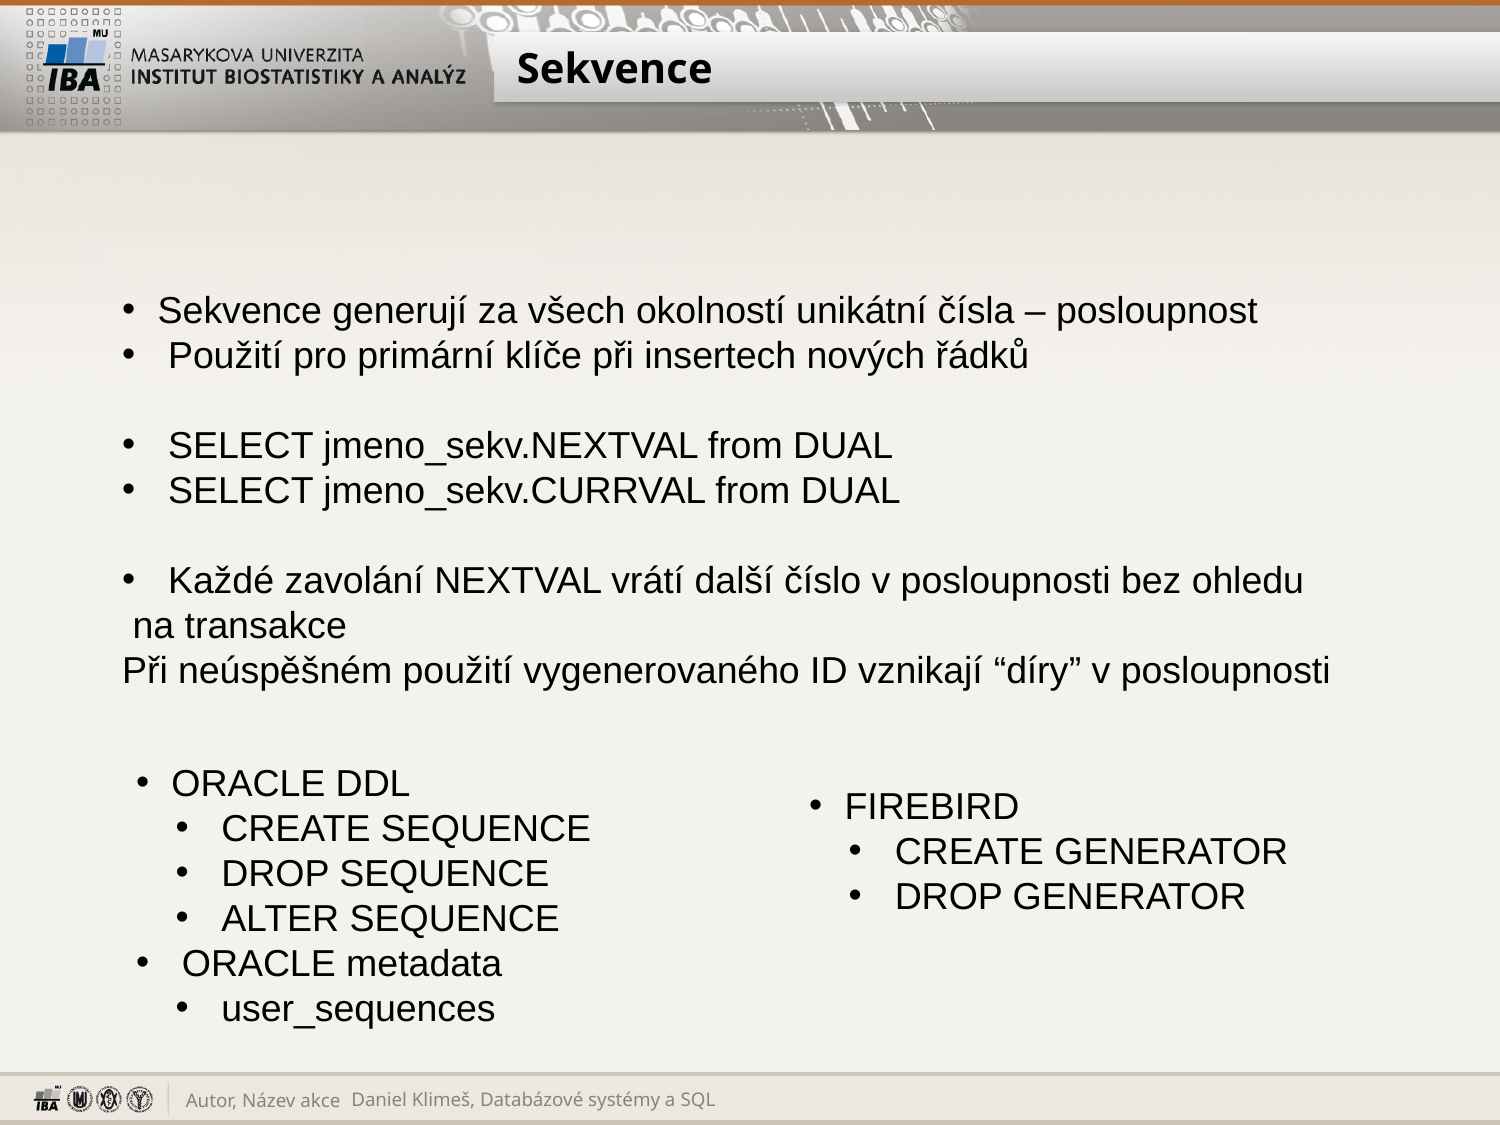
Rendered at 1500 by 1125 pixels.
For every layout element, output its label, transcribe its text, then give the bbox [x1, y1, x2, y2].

footer Daniel Klimeš, Databázové systémy a SQL [336, 1079, 1341, 1124]
title Sekvence [501, 31, 1471, 104]
text_box Sekvence generují za všech okolností unikátní čísla – posloupnost Použití pro primární klíče při insertech nových řádků SELECT jmeno_sekv.NEXTVAL from DUAL SELECT jmeno_sekv.CURRVAL from DUAL Každé zavolání NEXTVAL vrátí další číslo v posloupnosti bez ohledu na transakce Při neúspěšném použití vygenerovaného ID vznikají “díry” v posloupnosti [107, 278, 1346, 699]
text_box ORACLE DDL CREATE SEQUENCE DROP SEQUENCE ALTER SEQUENCE ORACLE metadata user_sequences [121, 751, 607, 1037]
picture [0, 0, 1500, 1125]
text_box FIREBIRD CREATE GENERATOR DROP GENERATOR [794, 775, 1304, 925]
